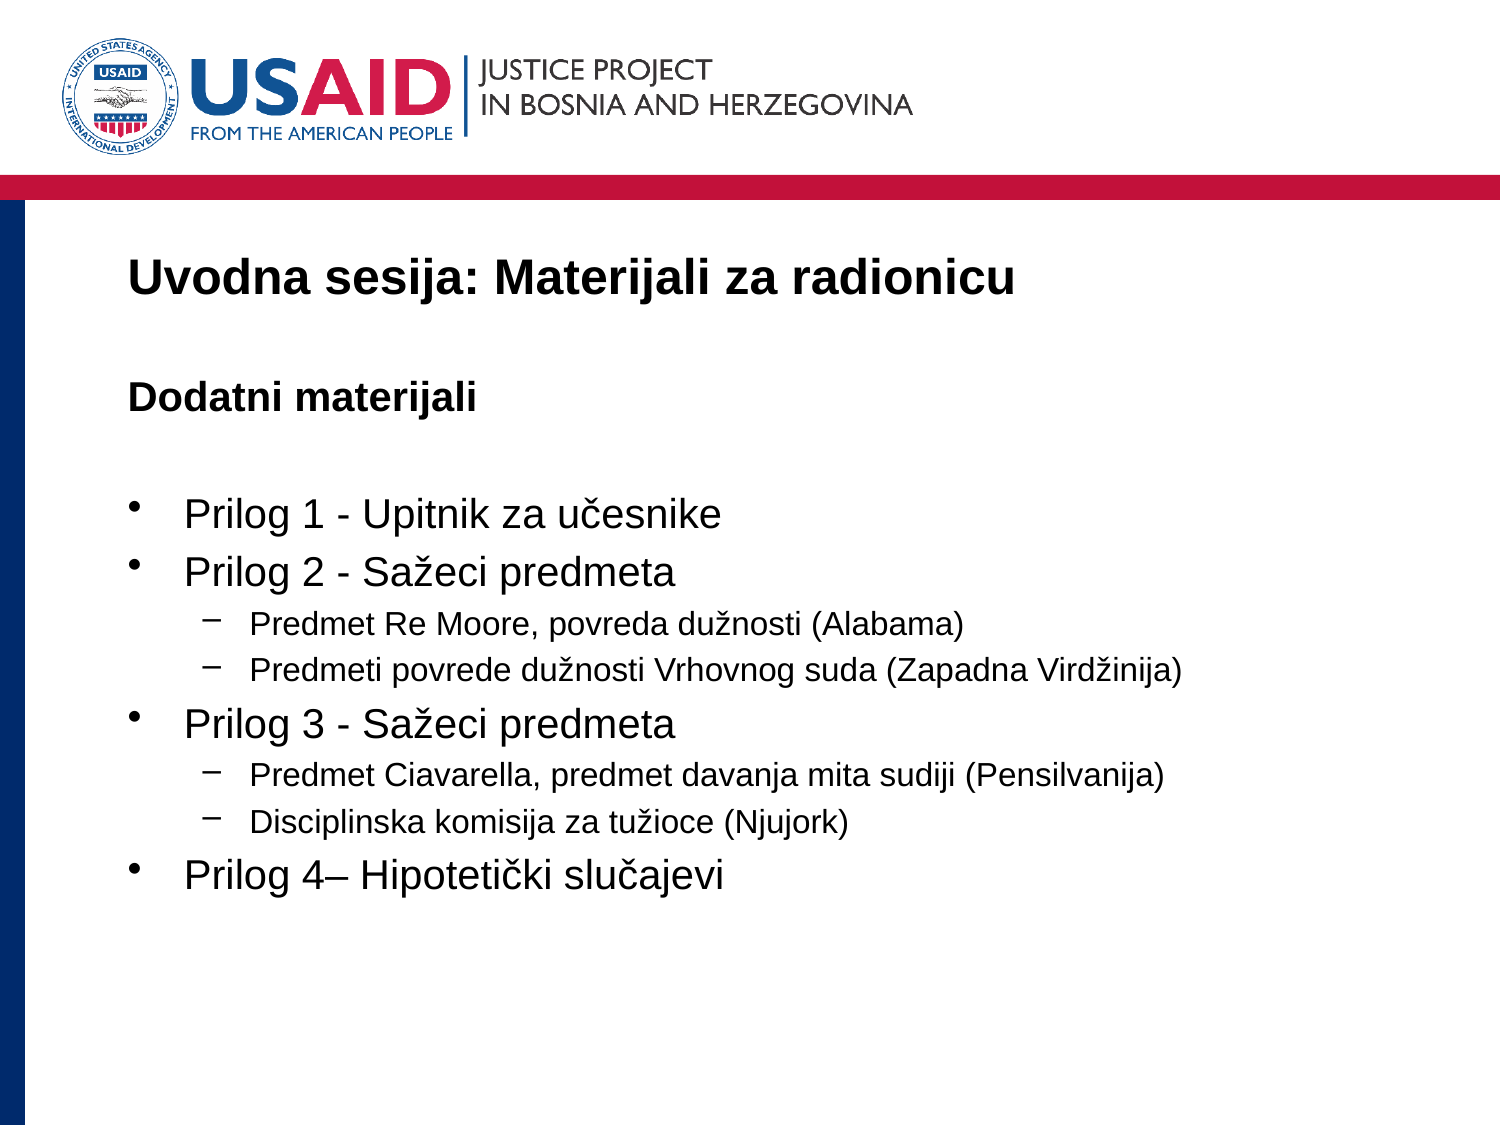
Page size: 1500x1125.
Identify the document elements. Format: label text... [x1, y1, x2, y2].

title Uvodna sesija: Materijali za radionicu [112, 237, 1388, 338]
picture [62, 38, 913, 155]
list Dodatni materijali Prilog 1 - Upitnik za učesnike Prilog 2 - Sažeci predmeta Predmet Re Moore, povreda dužnosti (Alabama) Predmeti povrede dužnosti Vrhovnog suda (Zapadna Virdžinija) Prilog 3 - Sažeci predmeta Predmet Ciavarella, predmet davanja mita sudiji (Pensilvanija) Disciplinska komisija za tužioce (Njujork) Prilog 4– Hipotetički slučajevi [112, 362, 1388, 1000]
